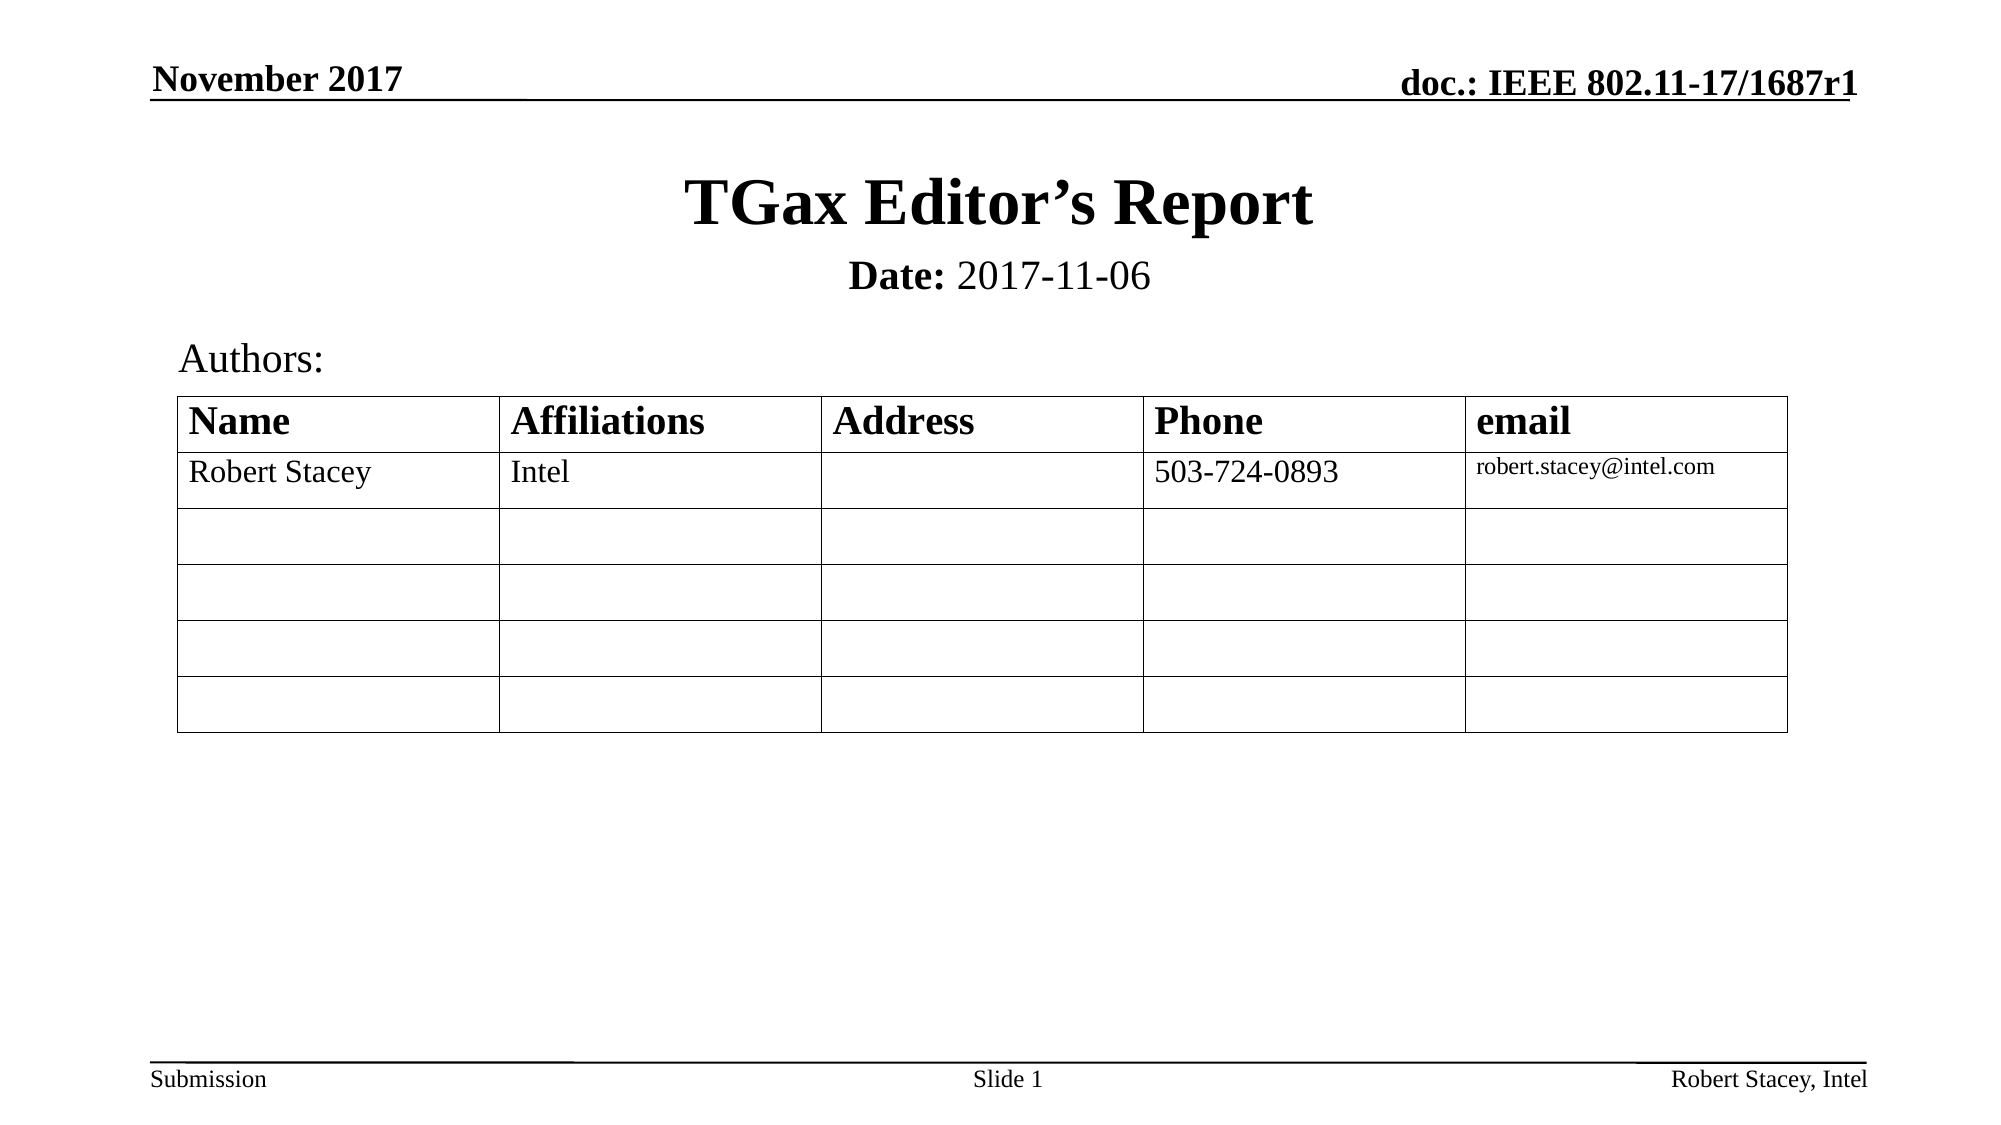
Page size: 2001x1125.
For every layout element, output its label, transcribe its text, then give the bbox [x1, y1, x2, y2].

title TGax Editor’s Report [149, 76, 1851, 319]
subtitle Date: 2017-11-06 [299, 239, 1701, 319]
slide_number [152, 54, 563, 100]
slide_number Slide 1 [950, 1061, 1067, 1123]
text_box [162, 395, 1838, 804]
footer Robert Stacey, Intel [1171, 1061, 1869, 1093]
text_box Authors: [162, 323, 401, 387]
